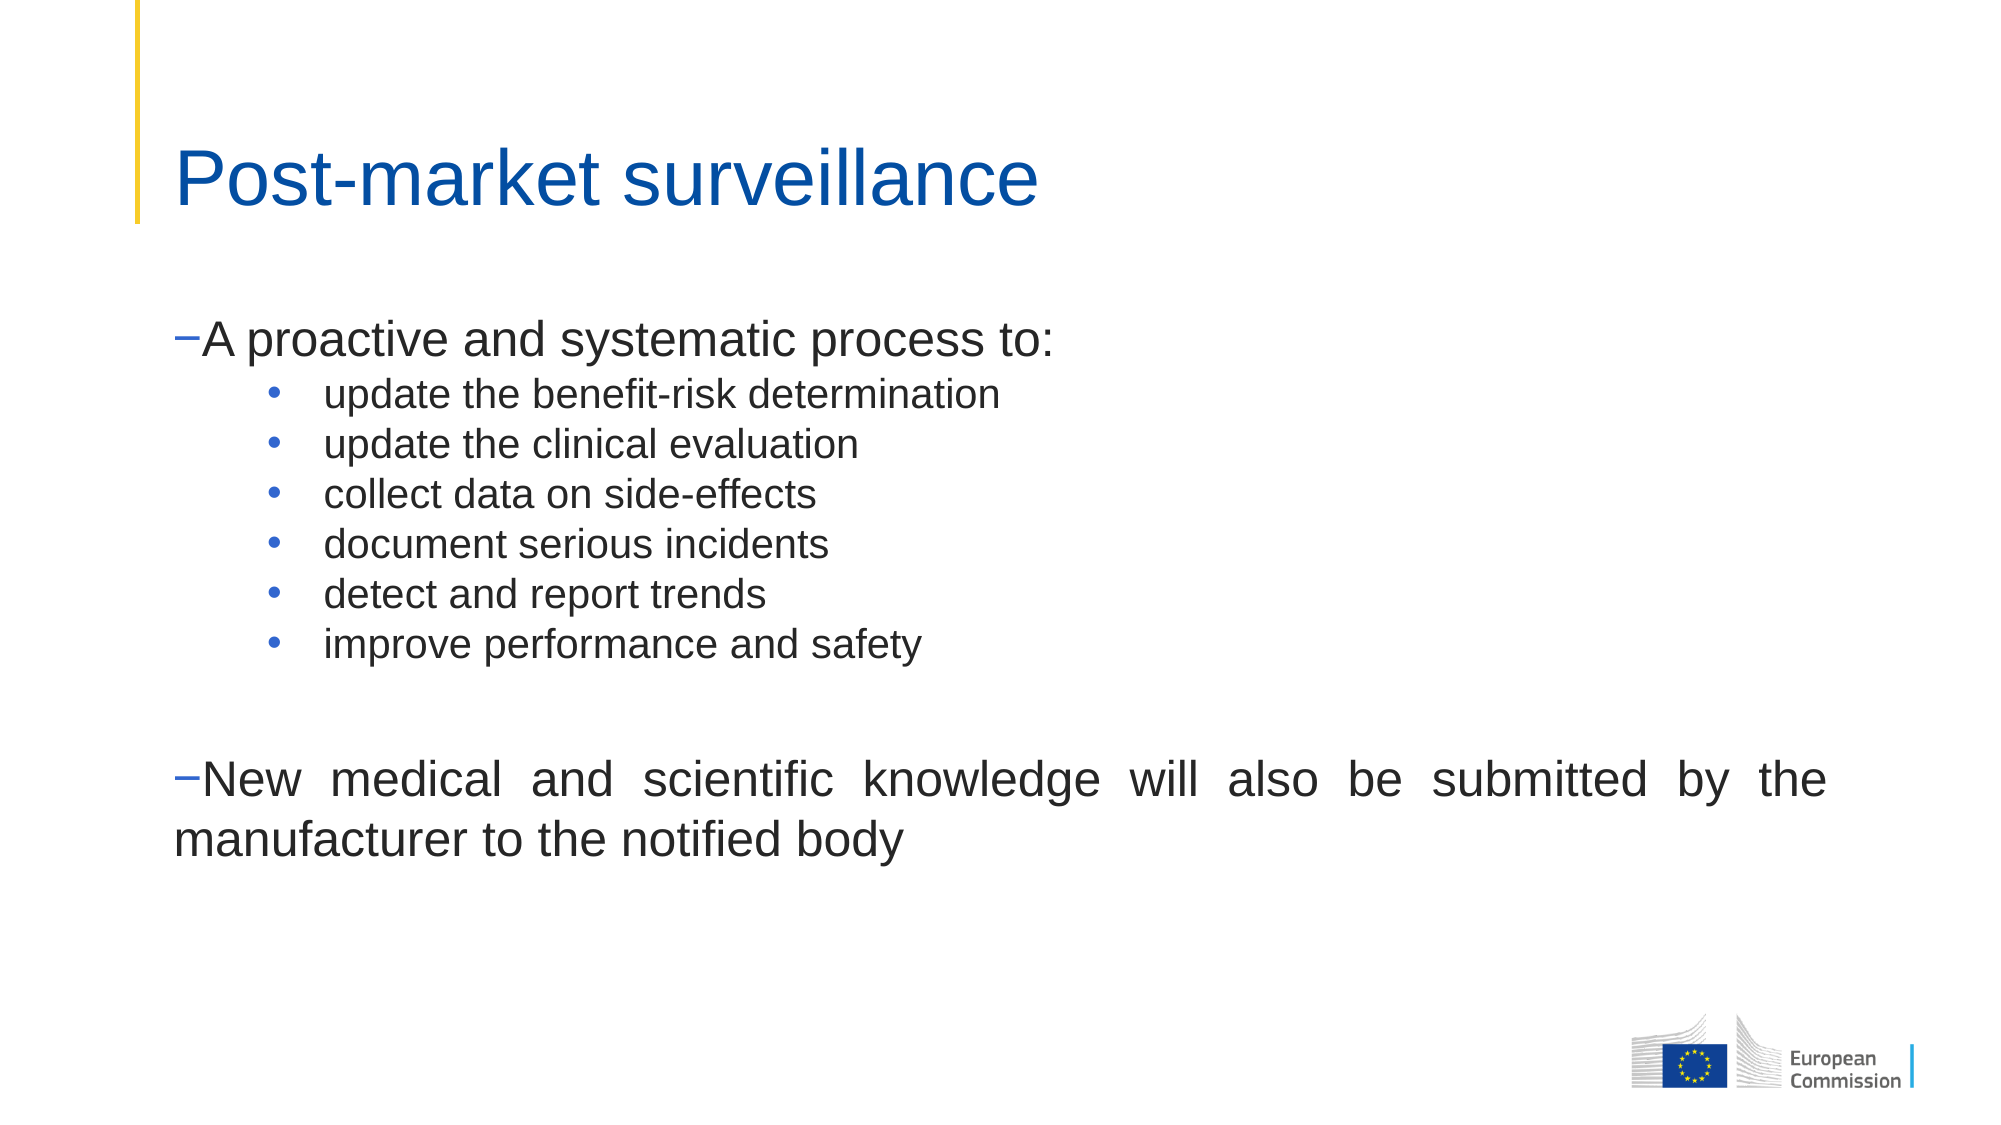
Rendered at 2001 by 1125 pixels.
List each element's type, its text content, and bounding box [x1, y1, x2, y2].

picture [1631, 1013, 1915, 1091]
list A proactive and systematic process to: update the benefit-risk determination update the clinical evaluation collect data on side-effects document serious incidents detect and report trends improve performance and safety New medical and scientific knowledge will also be submitted by the manufacturer to the notified body [158, 299, 1843, 984]
title Post-market surveillance [159, 94, 1843, 223]
